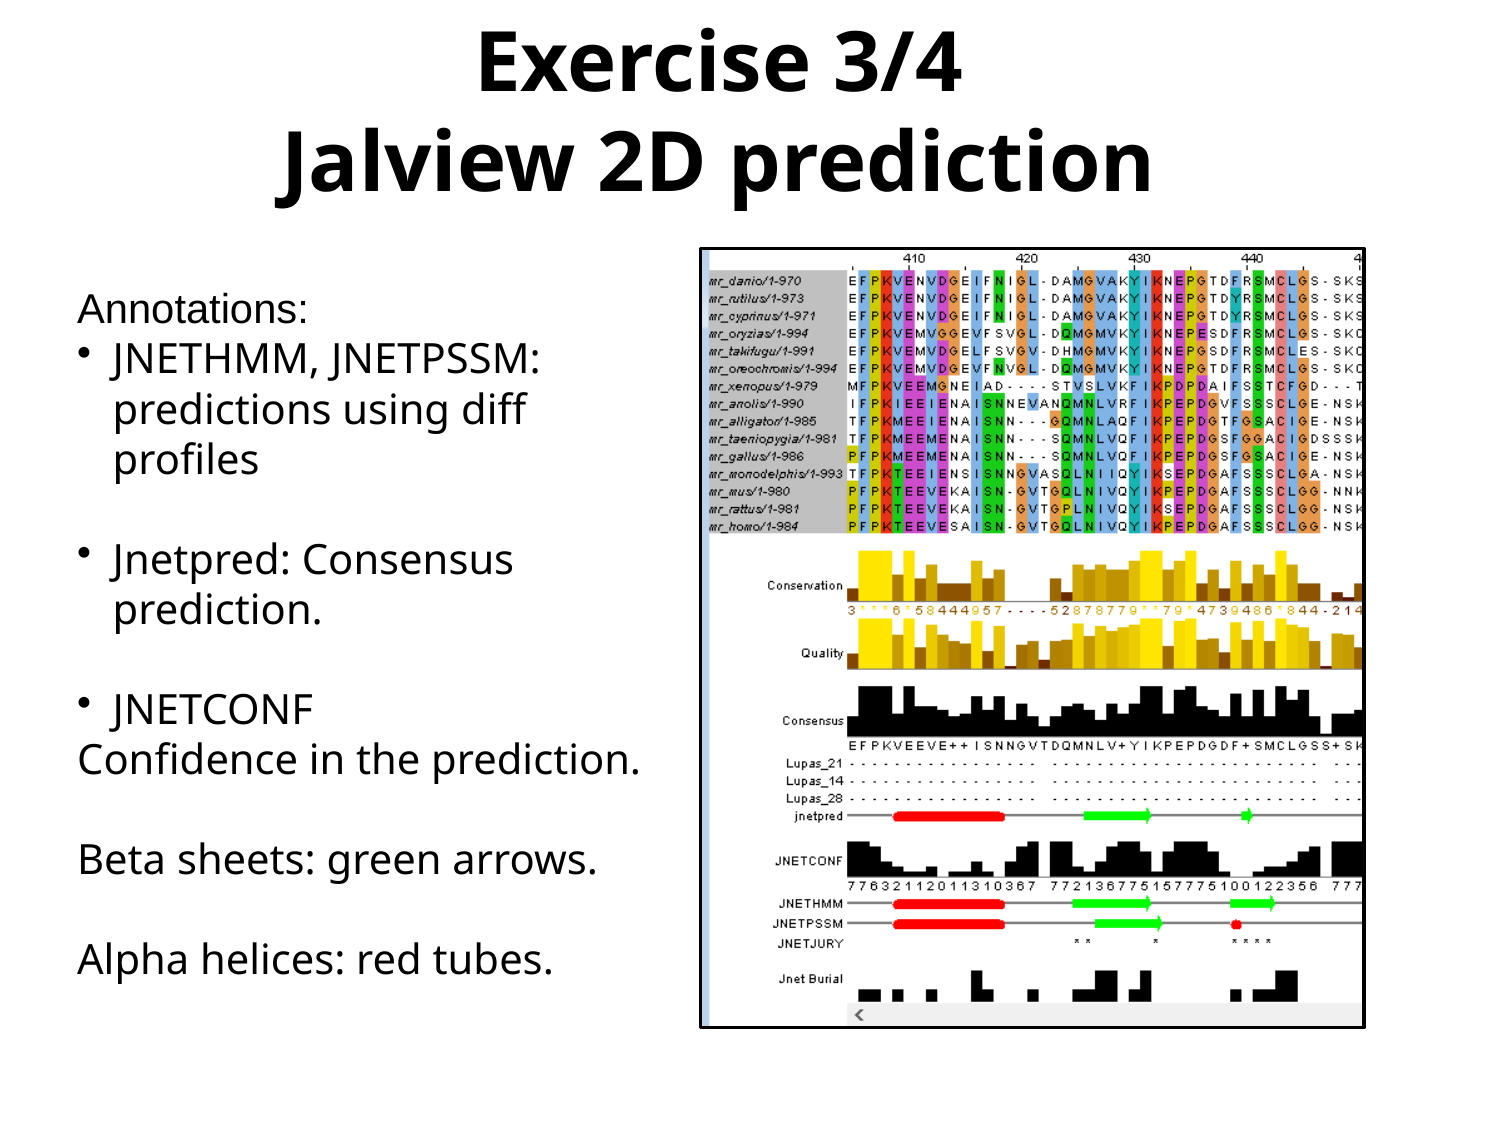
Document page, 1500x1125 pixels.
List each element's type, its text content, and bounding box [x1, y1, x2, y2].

picture [702, 249, 1363, 1027]
text_box Exercise 3/4 Jalview 2D prediction [74, 0, 1363, 286]
text_box Annotations: JNETHMM, JNETPSSM: predictions using diff profiles Jnetpred: Consensus prediction. JNETCONF Confidence in the prediction. Beta sheets: green arrows. Alpha helices: red tubes. [62, 274, 663, 990]
